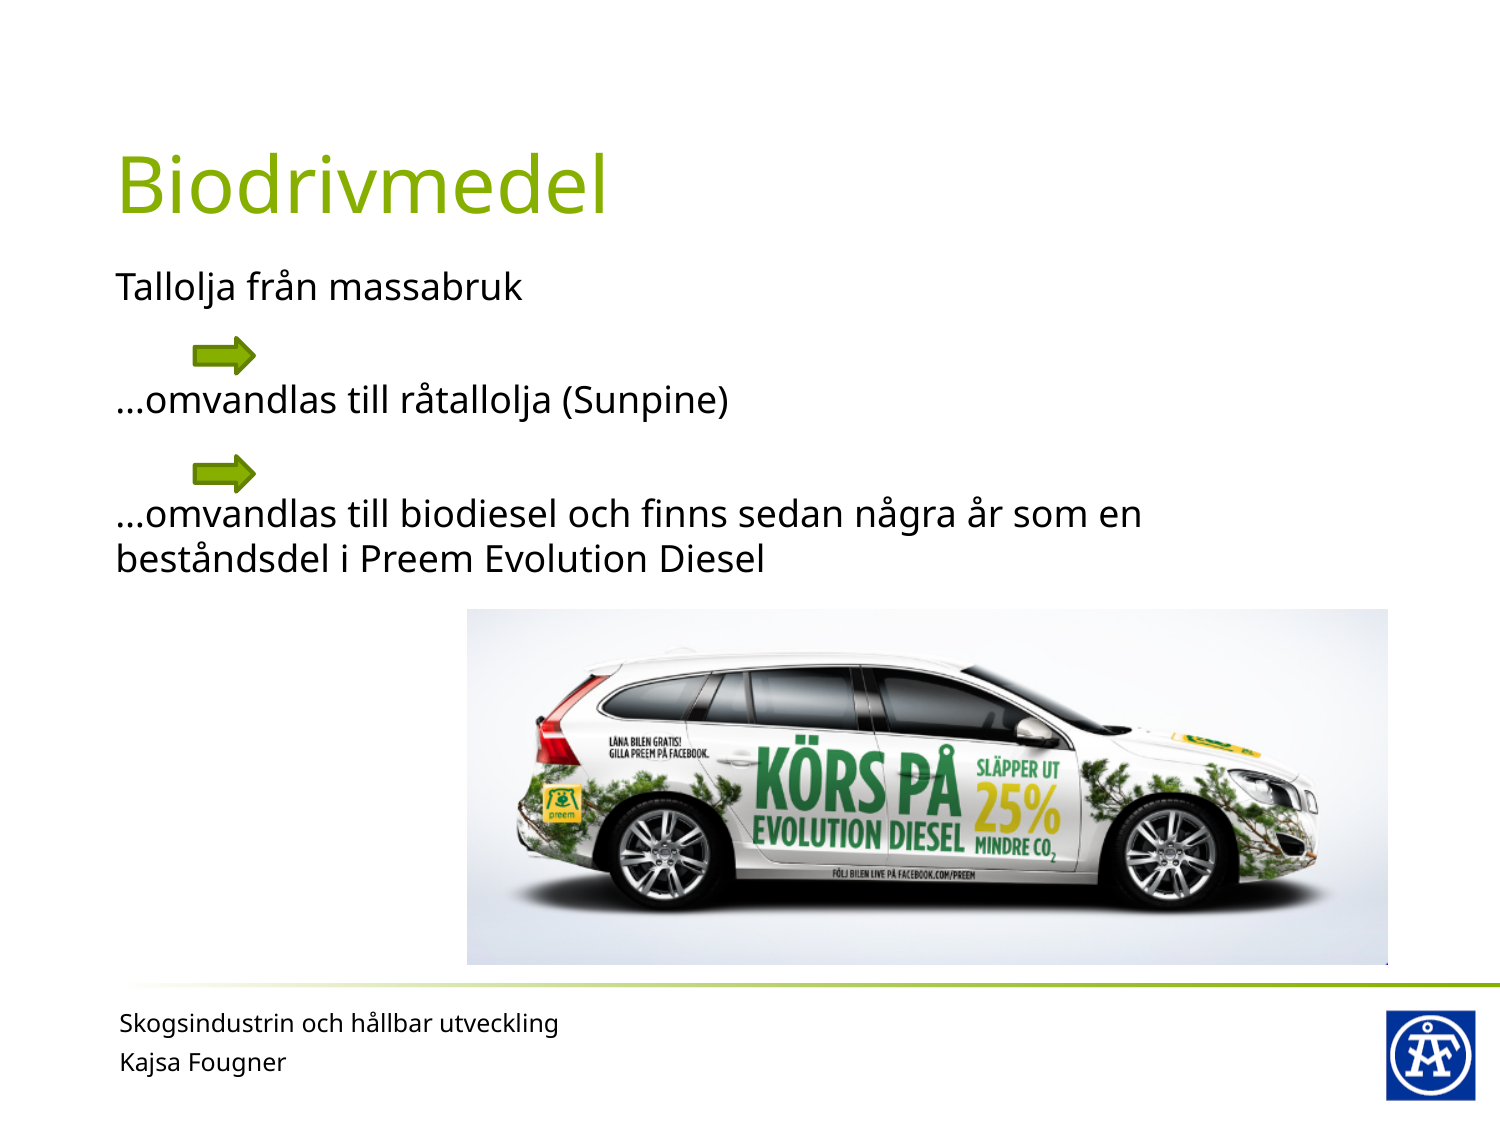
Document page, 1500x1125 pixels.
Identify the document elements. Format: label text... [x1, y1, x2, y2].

title Biodrivmedel [100, 126, 1400, 256]
list Skogsindustrin och hållbar utveckling Kajsa Fougner [104, 1000, 783, 1085]
picture [467, 609, 1389, 965]
list Tallolja från massabruk …omvandlas till råtallolja (Sunpine) …omvandlas till biodiesel och finns sedan några år som en beståndsdel i Preem Evolution Diesel [100, 255, 1270, 858]
text_box [192, 454, 256, 494]
picture [0, 983, 1500, 1125]
text_box [192, 336, 256, 376]
